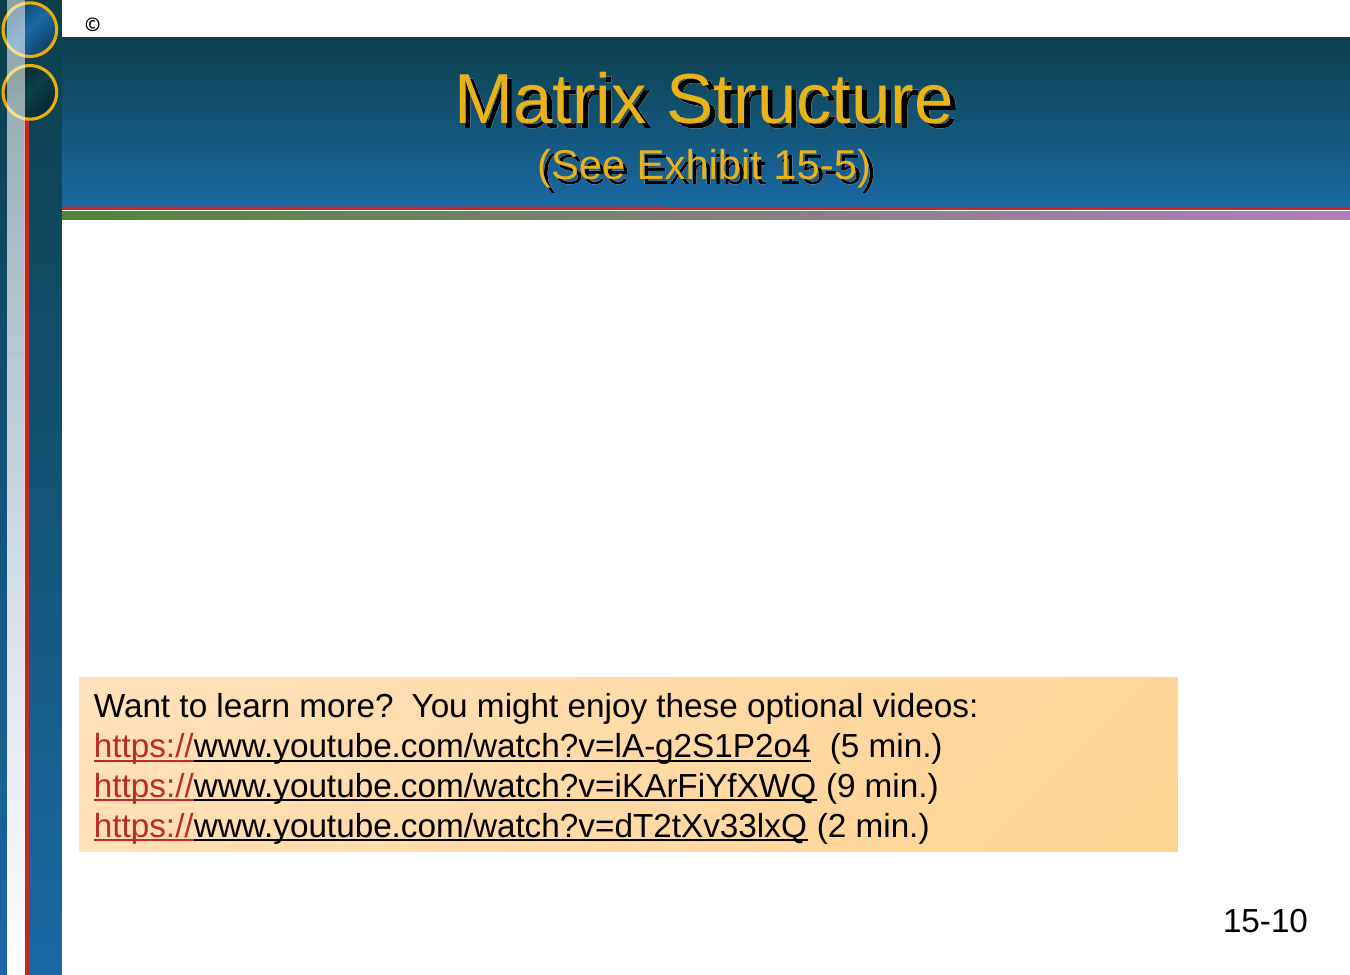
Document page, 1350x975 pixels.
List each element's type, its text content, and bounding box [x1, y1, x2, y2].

text_box Want to learn more? You might enjoy these optional videos: https://www.youtube.com/watch?v=lA-g2S1P2o4 (5 min.) https://www.youtube.com/watch?v=iKArFiYfXWQ (9 min.) https://www.youtube.com/watch?v=dT2tXv33lxQ (2 min.) [79, 677, 1178, 852]
title Matrix Structure (See Exhibit 15-5) [58, 39, 1350, 202]
